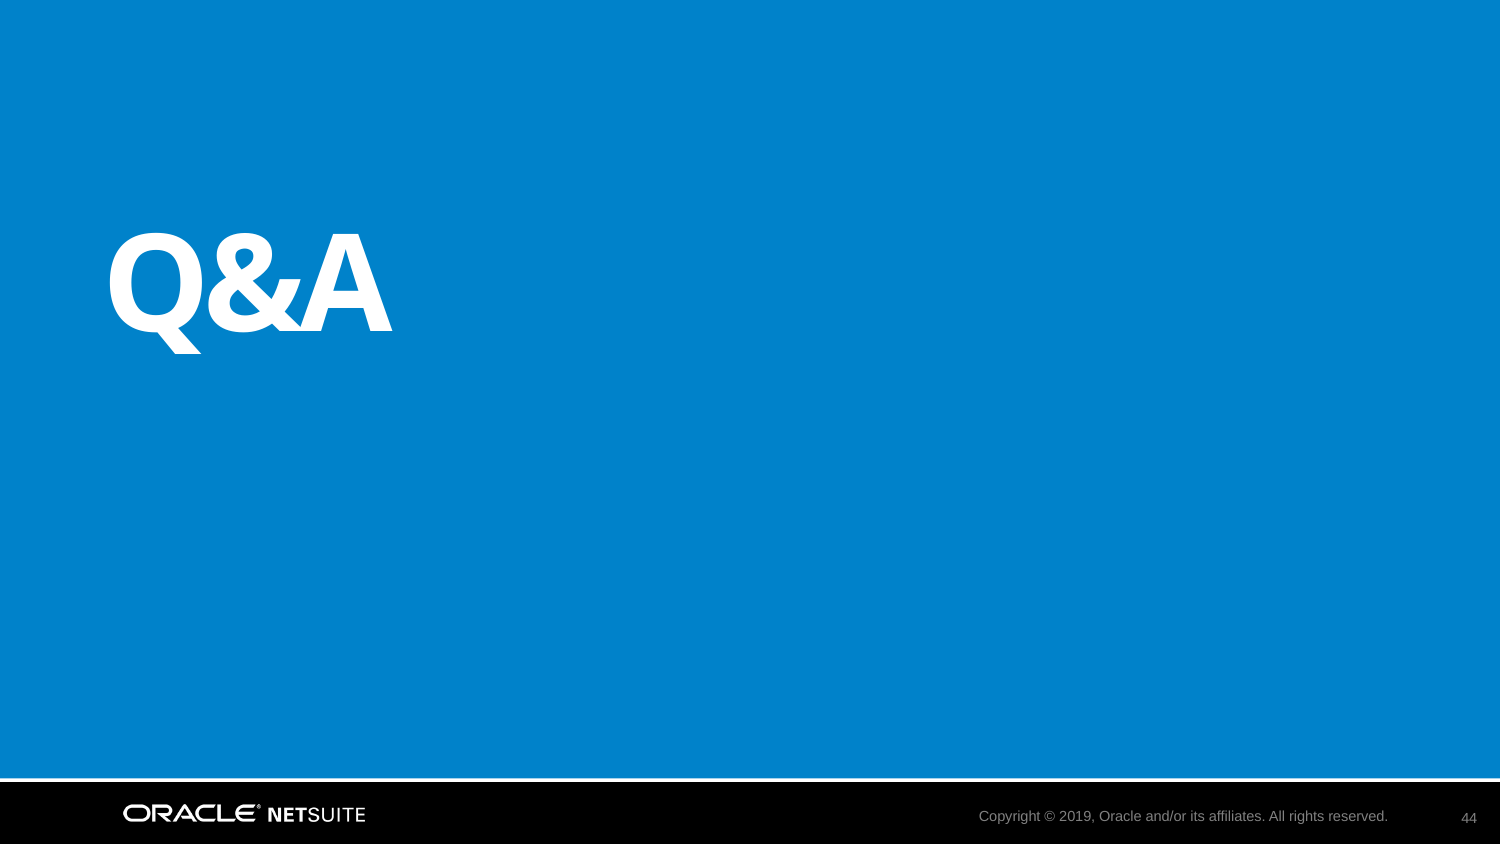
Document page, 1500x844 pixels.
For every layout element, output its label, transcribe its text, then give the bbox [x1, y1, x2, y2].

title Q&A [102, 228, 1064, 728]
picture [123, 804, 367, 822]
